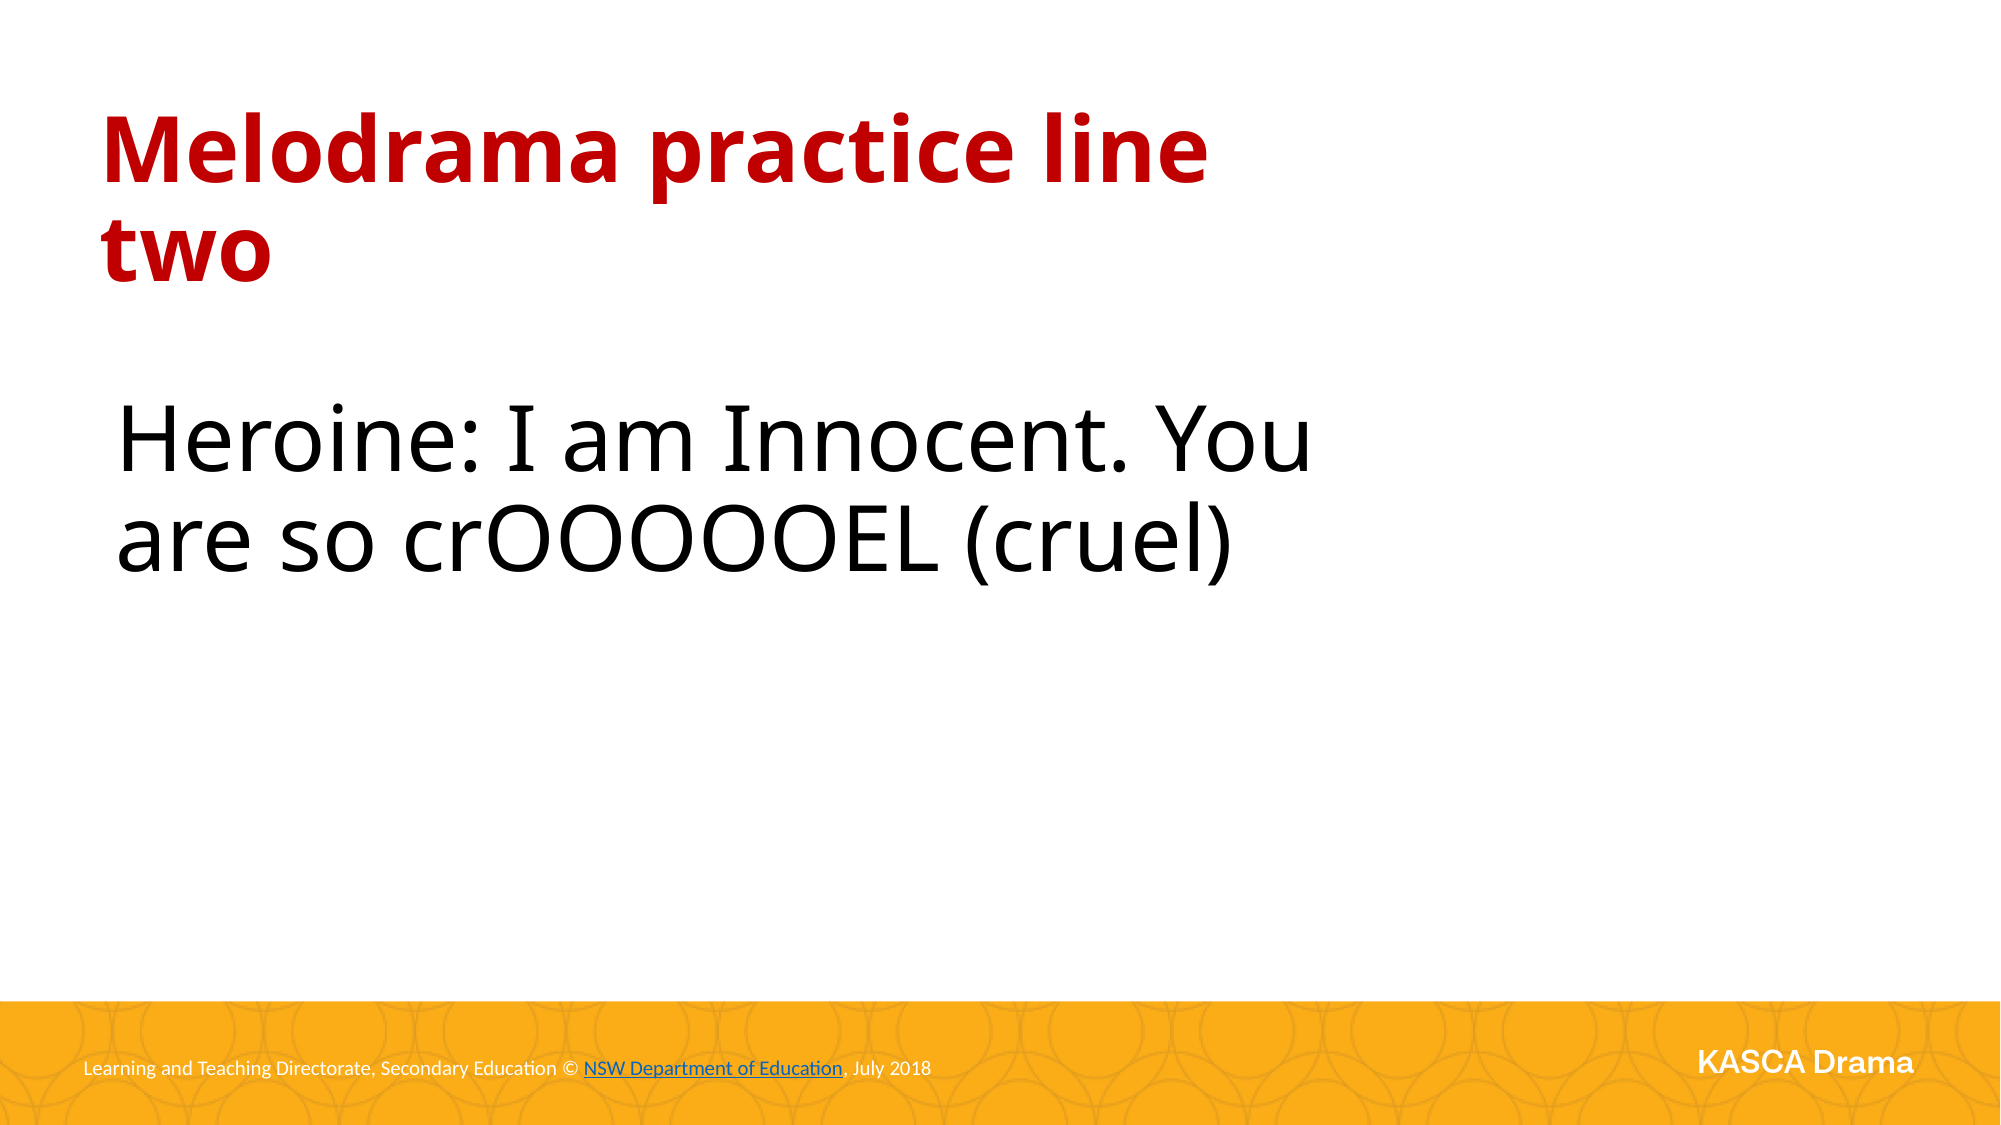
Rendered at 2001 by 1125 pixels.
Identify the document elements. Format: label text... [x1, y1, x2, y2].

picture [0, 0, 2001, 1125]
text_box Heroine: I am Innocent. You are so crOOOOOEL (cruel) [100, 257, 1488, 726]
title Melodrama practice line two [84, 95, 1279, 205]
